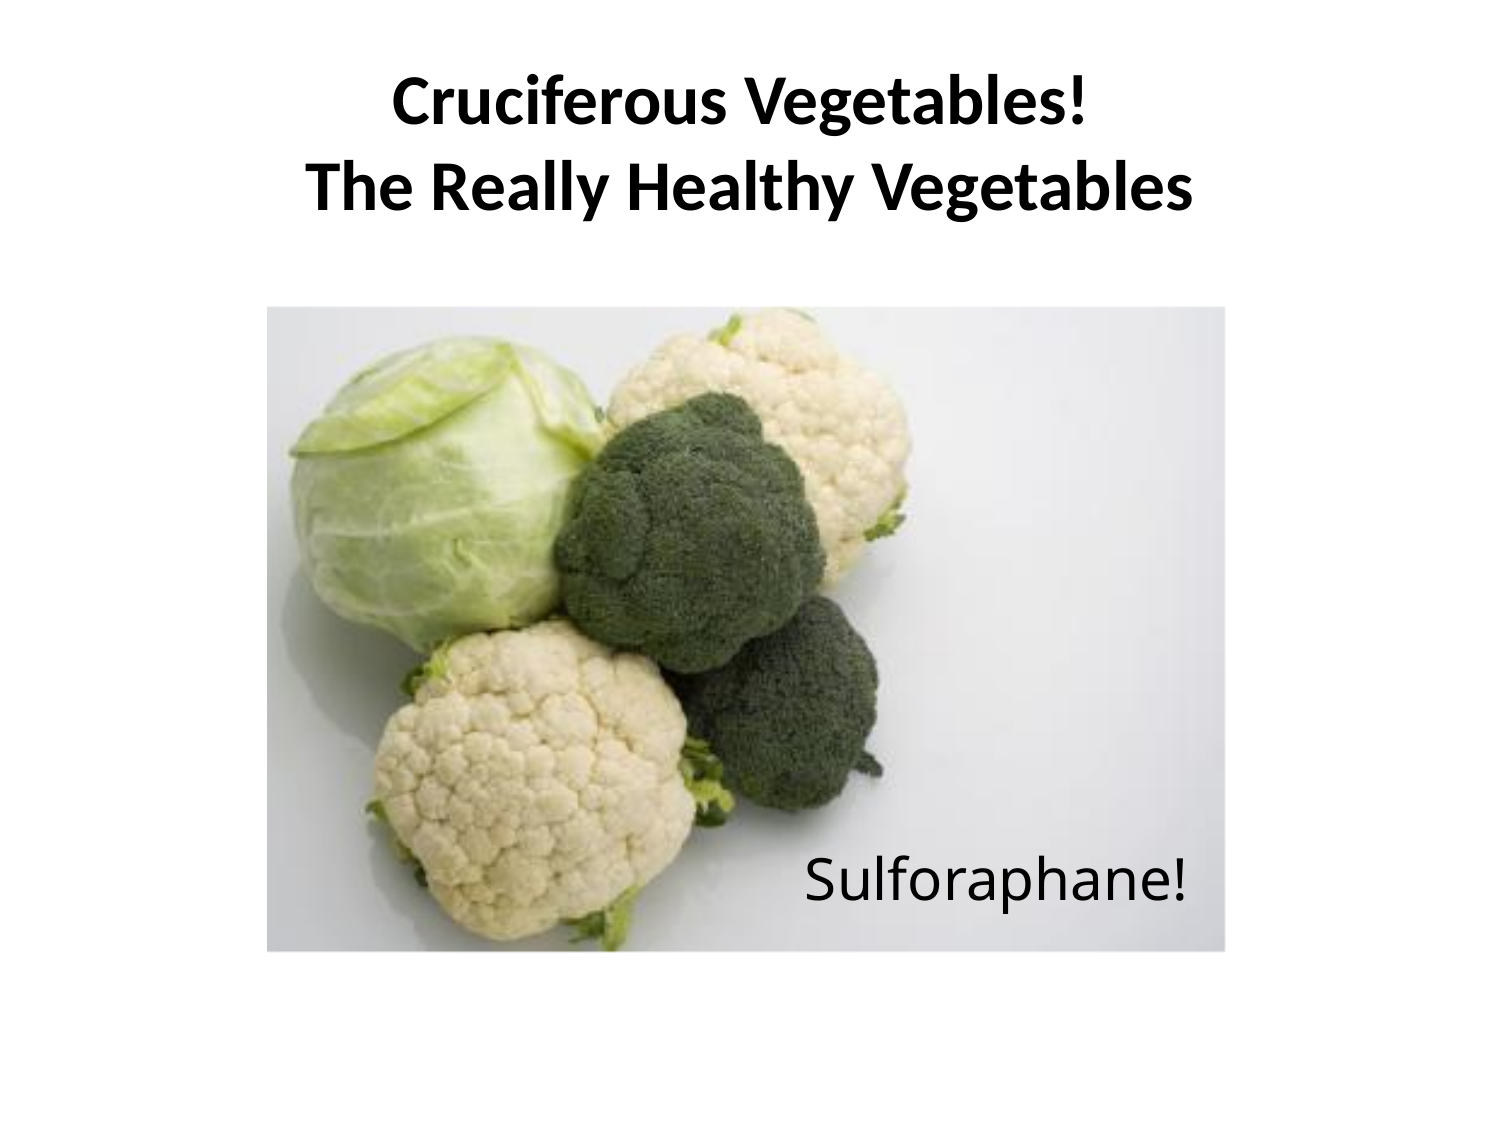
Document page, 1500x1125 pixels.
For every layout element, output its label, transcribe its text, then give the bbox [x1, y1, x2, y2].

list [74, 264, 1426, 1008]
title Cruciferous Vegetables! The Really Healthy Vegetables [75, 45, 1425, 233]
